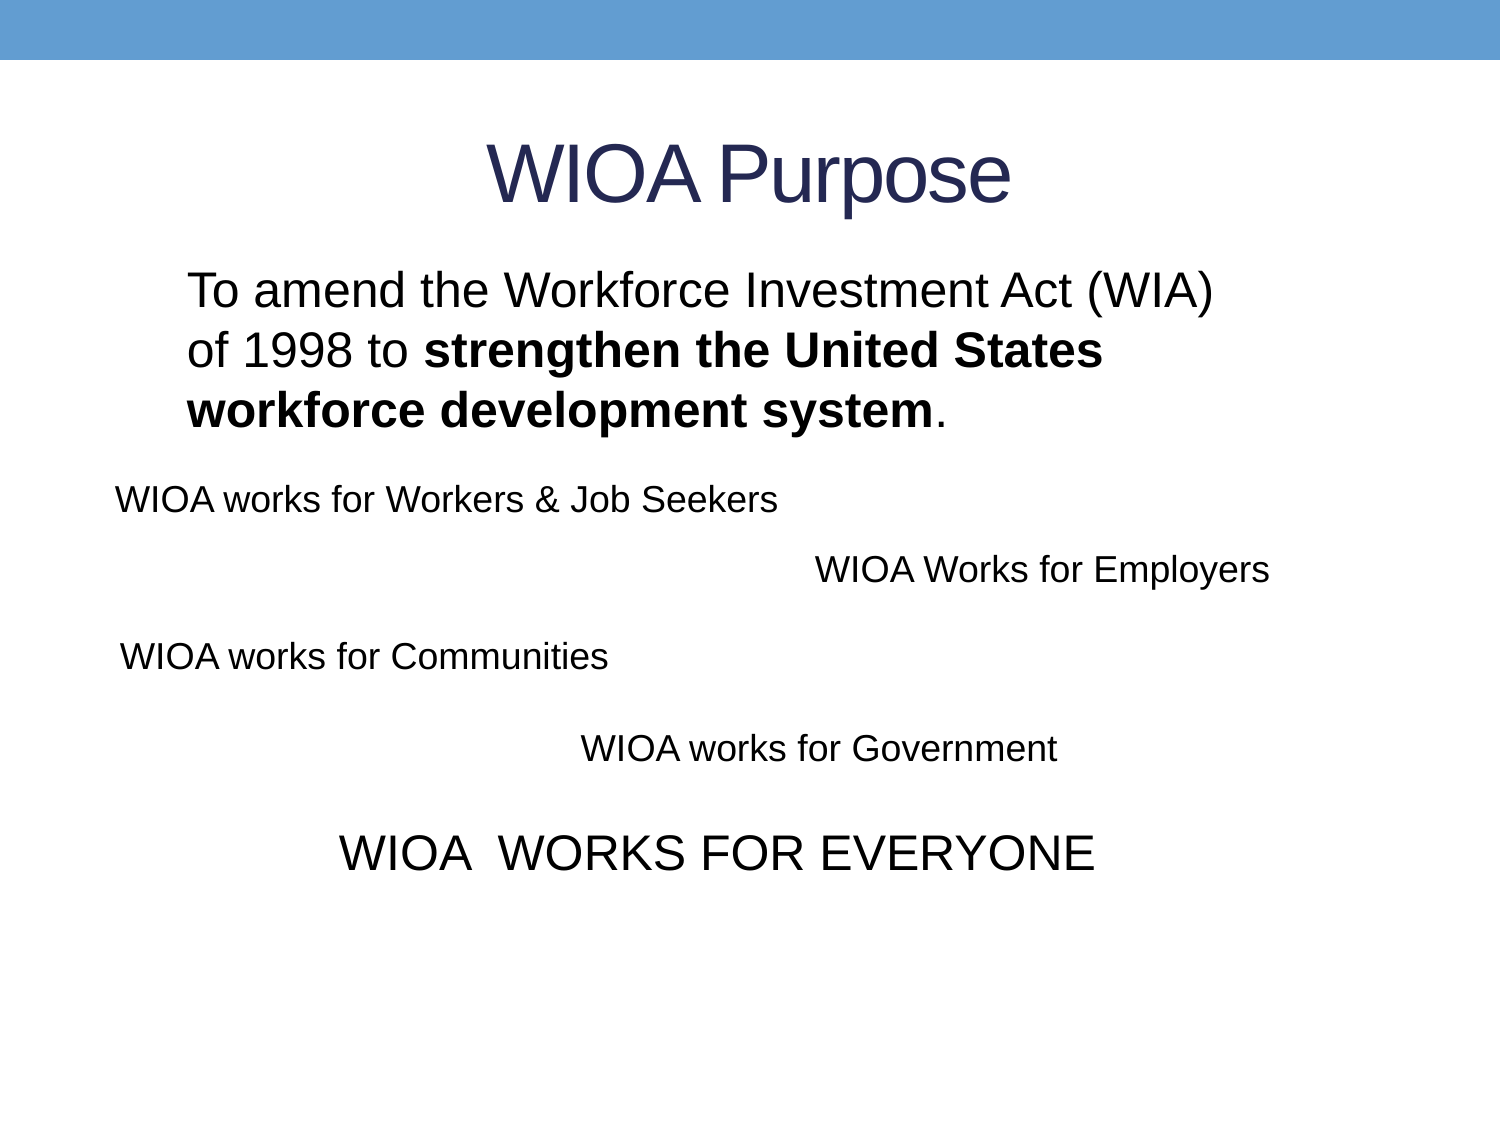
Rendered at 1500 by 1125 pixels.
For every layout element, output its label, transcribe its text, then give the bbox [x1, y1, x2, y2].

text_box WIOA works for Government [565, 716, 1266, 777]
text_box WIOA WORKS FOR EVERYONE [86, 812, 1349, 888]
title WIOA Purpose [75, 87, 1425, 250]
text_box WIOA works for Workers & Job Seekers [99, 467, 1038, 528]
text_box WIOA works for Communities [104, 624, 843, 685]
text_box WIOA Works for Employers [800, 537, 1350, 598]
list To amend the Workforce Investment Act (WIA) of 1998 to strengthen the United States workforce development system. [160, 249, 1283, 450]
